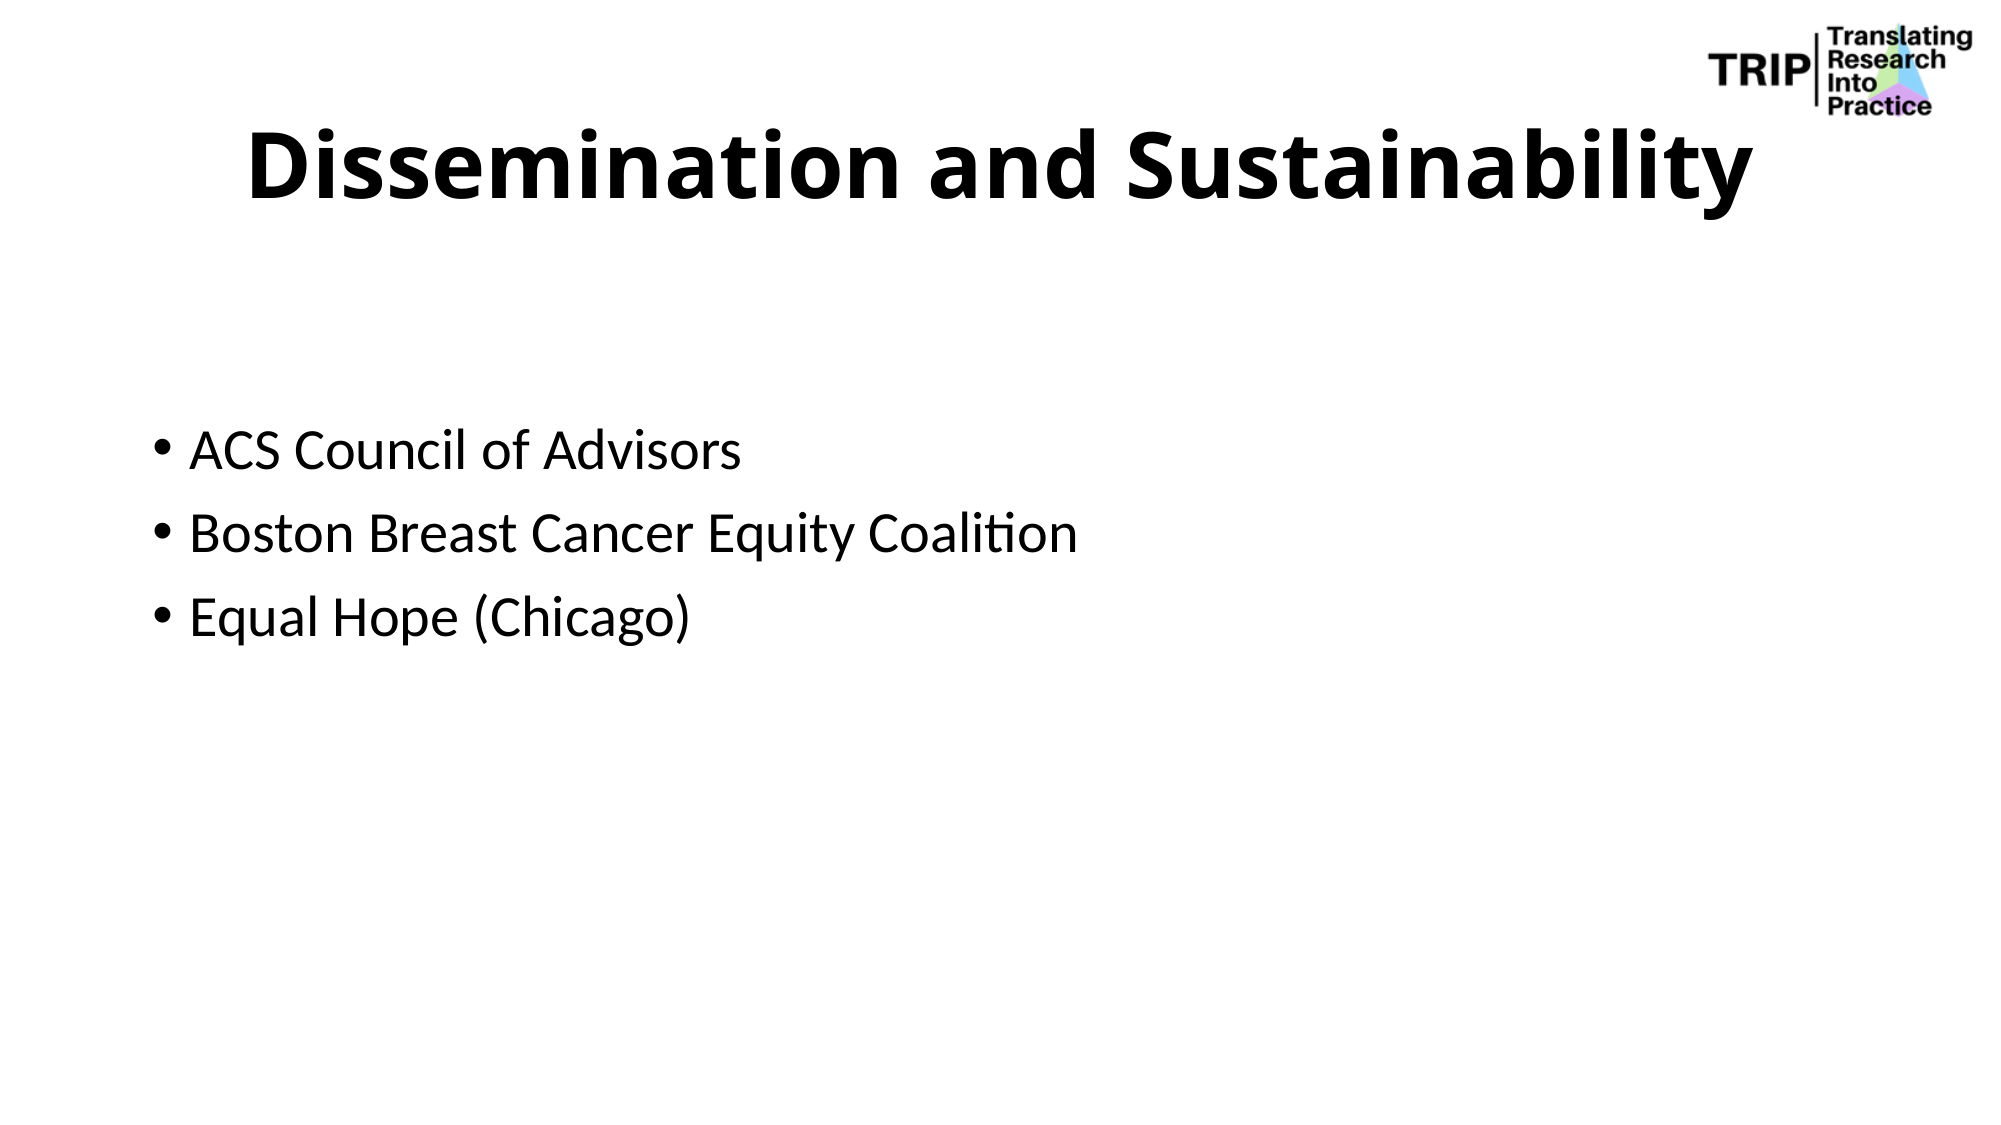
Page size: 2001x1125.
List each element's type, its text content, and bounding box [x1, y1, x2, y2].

list ACS Council of Advisors Boston Breast Cancer Equity Coalition Equal Hope (Chicago) [137, 411, 1863, 691]
picture [1704, 18, 1976, 123]
title Dissemination and Sustainability [137, 59, 1863, 278]
